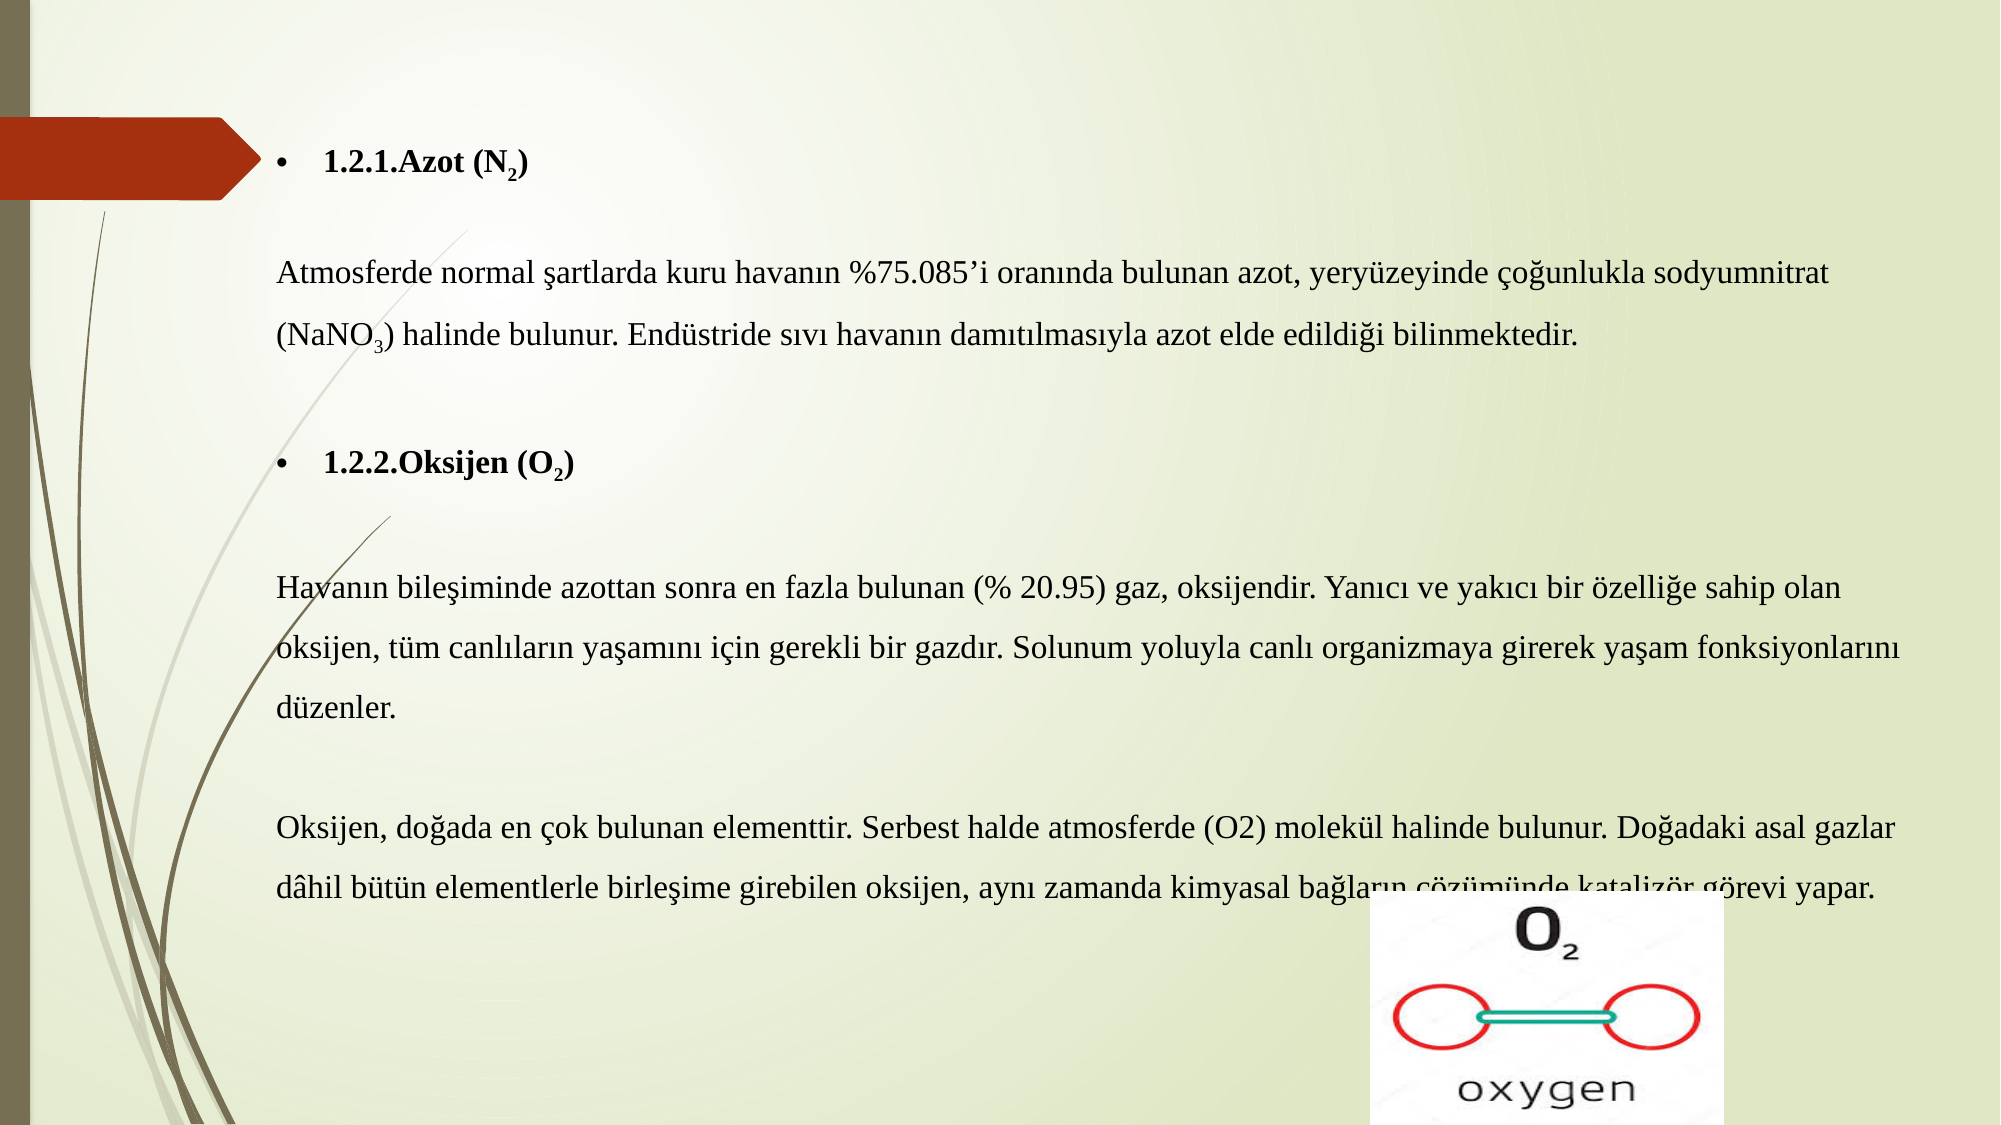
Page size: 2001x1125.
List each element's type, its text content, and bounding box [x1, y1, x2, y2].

text_box 1.2.1.Azot (N2) Atmosferde normal şartlarda kuru havanın %75.085’i oranında bulunan azot, yeryüzeyinde çoğunlukla sodyumnitrat (NaNO3) halinde bulunur. Endüstride sıvı havanın damıtılmasıyla azot elde edildiği bilinmektedir. 1.2.2.Oksijen (O2) Havanın bileşiminde azottan sonra en fazla bulunan (% 20.95) gaz, oksijendir. Yanıcı ve yakıcı bir özelliğe sahip olan oksijen, tüm canlıların yaşamını için gerekli bir gazdır. Solunum yoluyla canlı organizmaya girerek yaşam fonksiyonlarını düzenler. Oksijen, doğada en çok bulunan elementtir. Serbest halde atmosferde (O2) molekül halinde bulunur. Doğadaki asal gazlar dâhil bütün elementlerle birleşime girebilen oksijen, aynı zamanda kimyasal bağların çözümünde katalizör görevi yapar. [261, 131, 1956, 973]
picture [1370, 891, 1724, 1125]
